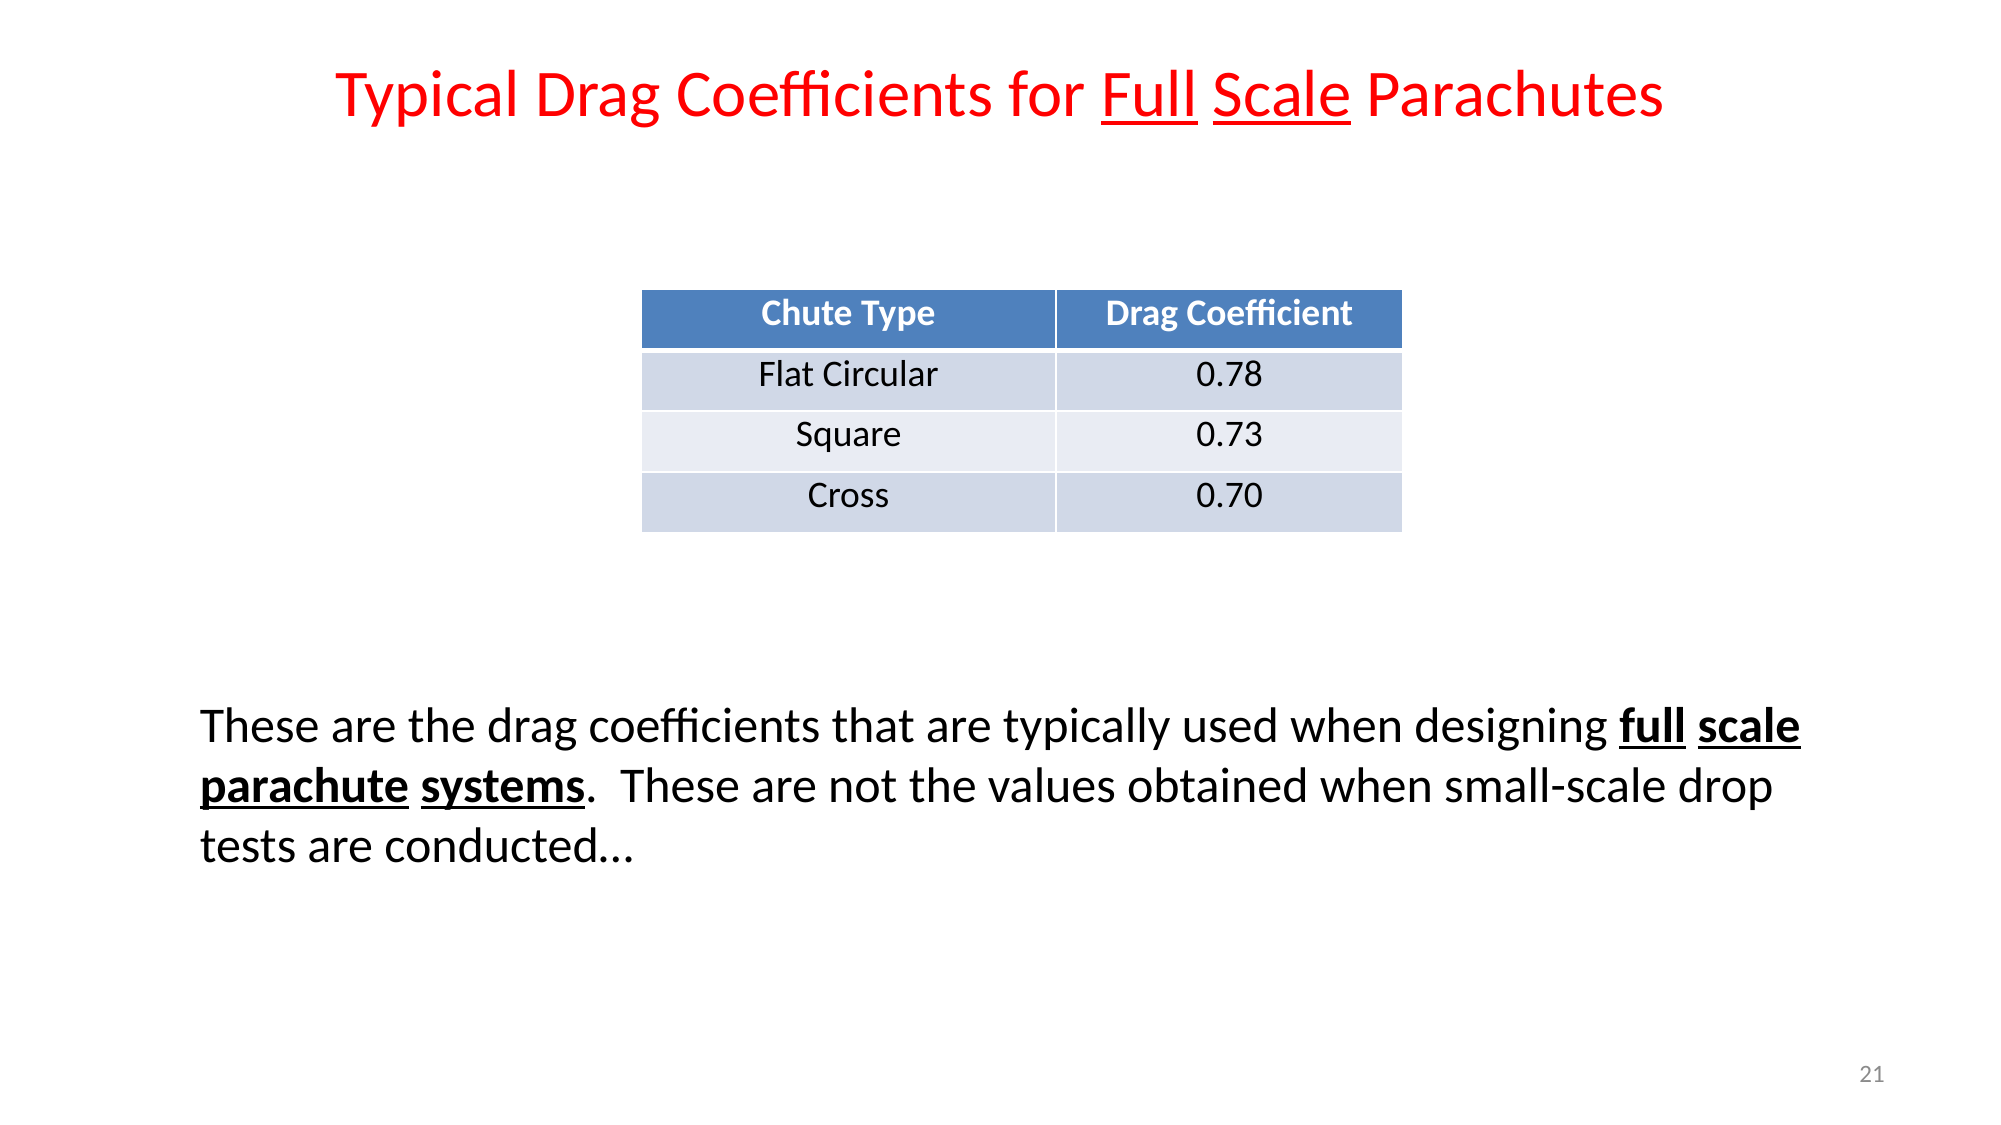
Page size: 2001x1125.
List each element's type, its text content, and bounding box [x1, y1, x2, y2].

text_box These are the drag coefficients that are typically used when designing full scale parachute systems. These are not the values obtained when small-scale drop tests are conducted… [184, 685, 1886, 880]
table_cell Cross [642, 473, 1055, 532]
table_cell Flat Circular [642, 353, 1055, 410]
slide_number 21 [1433, 1042, 1900, 1103]
table_header Chute Type [642, 290, 1055, 348]
table_header Drag Coefficient [1057, 290, 1402, 348]
table_cell 0.70 [1057, 473, 1402, 532]
title Typical Drag Coefficients for Full Scale Parachutes [301, 36, 1699, 143]
table_cell 0.78 [1057, 353, 1402, 410]
table_cell Square [642, 412, 1055, 471]
table_cell 0.73 [1057, 412, 1402, 471]
